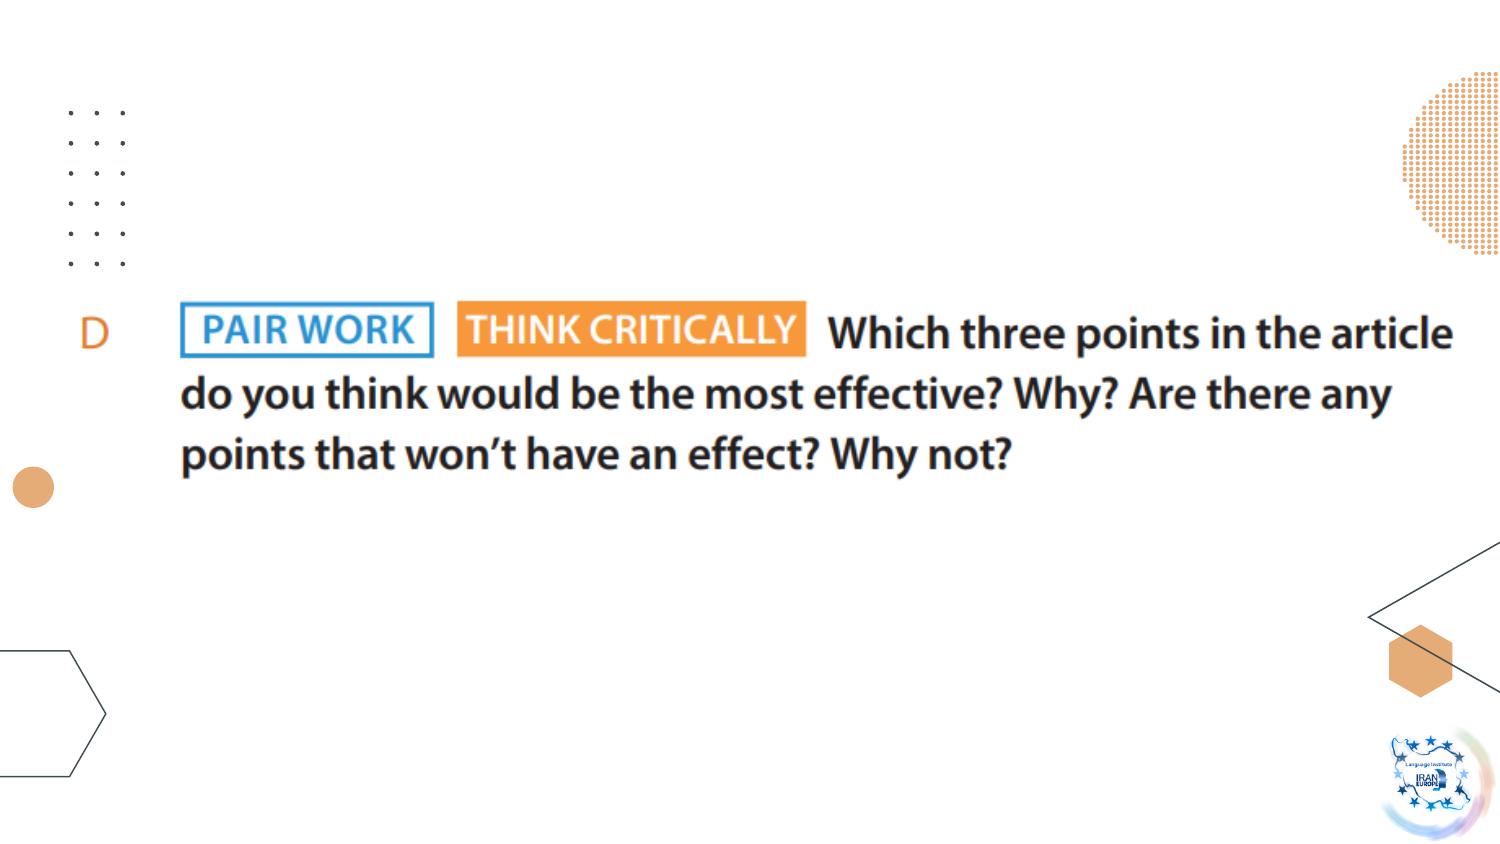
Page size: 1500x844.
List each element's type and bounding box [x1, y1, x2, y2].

picture [1375, 722, 1500, 844]
picture [55, 285, 1471, 521]
